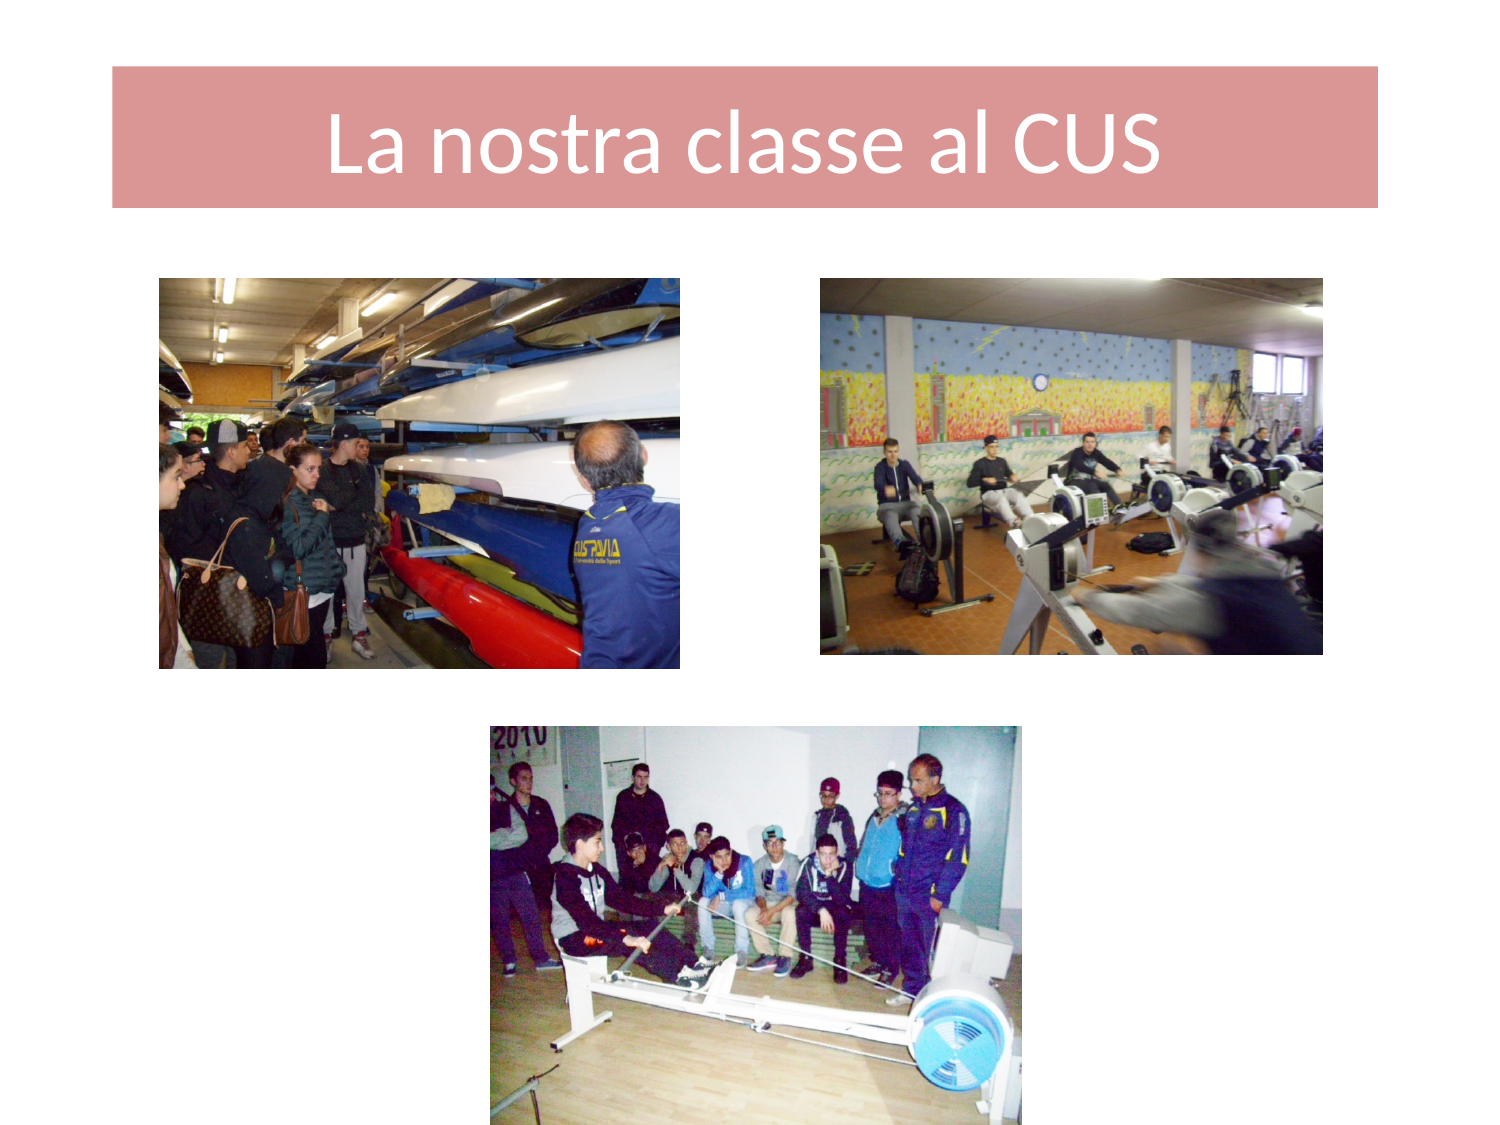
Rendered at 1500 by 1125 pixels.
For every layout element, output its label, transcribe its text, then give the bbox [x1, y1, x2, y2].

title La nostra classe al CUS [112, 66, 1378, 208]
picture [820, 278, 1323, 656]
picture [159, 278, 680, 670]
picture [489, 725, 1023, 1125]
